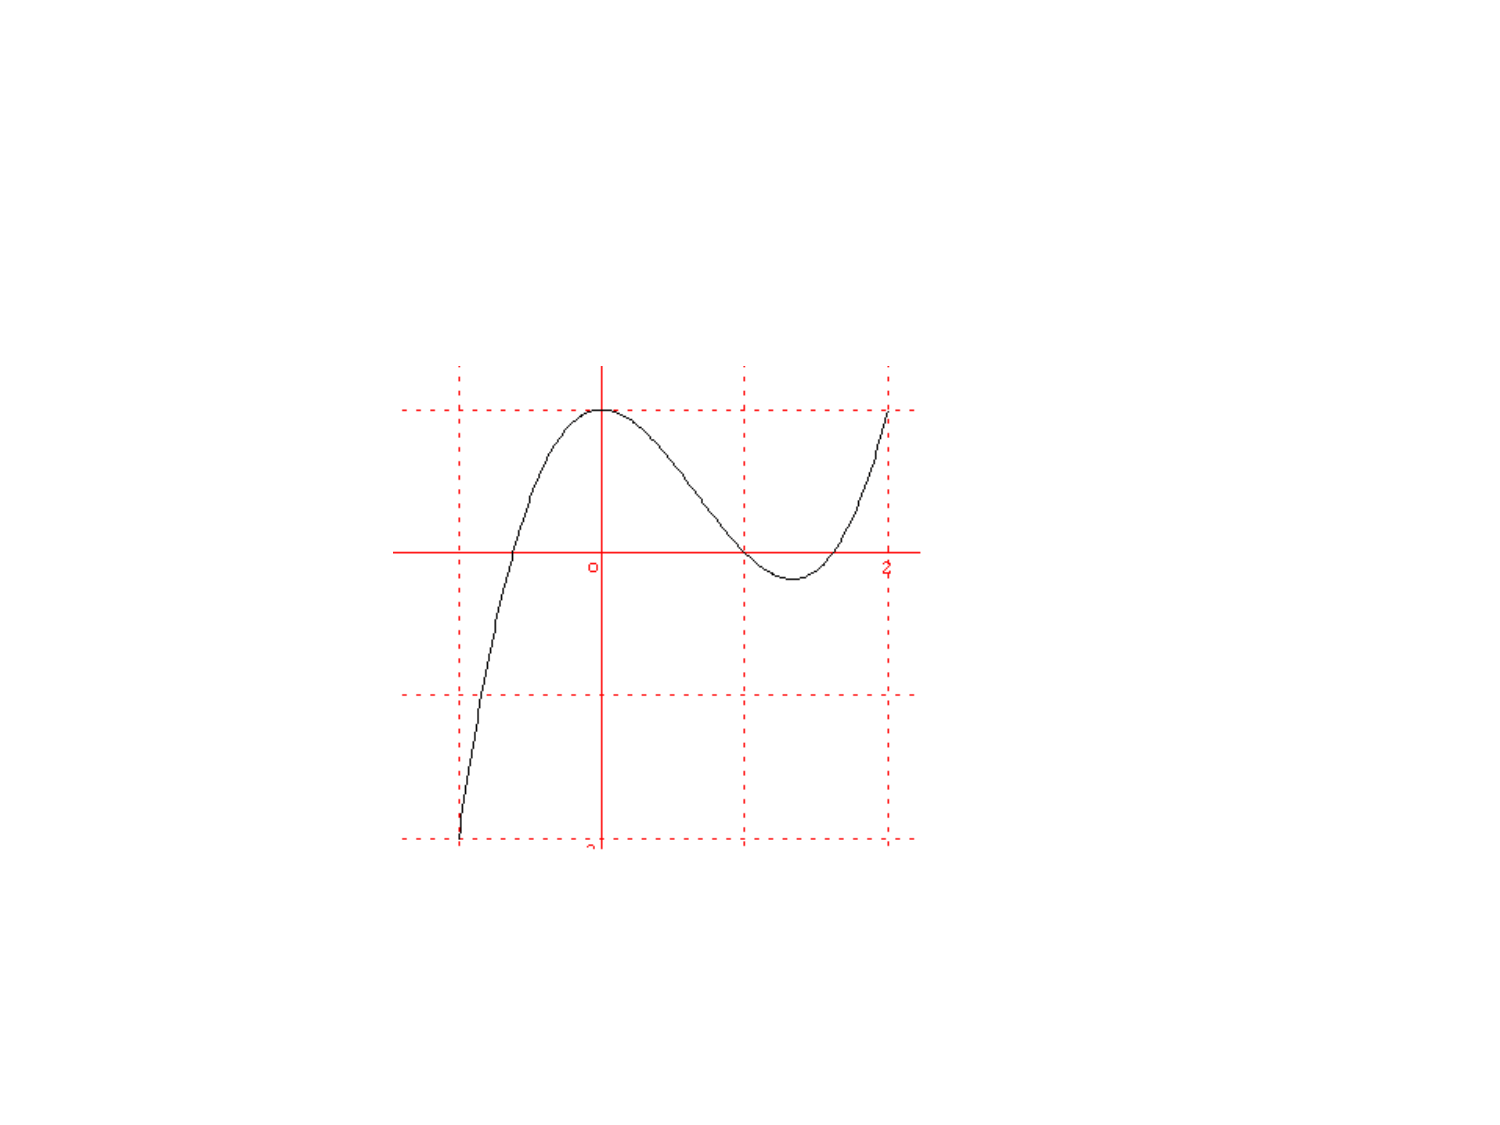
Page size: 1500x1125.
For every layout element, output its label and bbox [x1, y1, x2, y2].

list [393, 366, 1107, 902]
